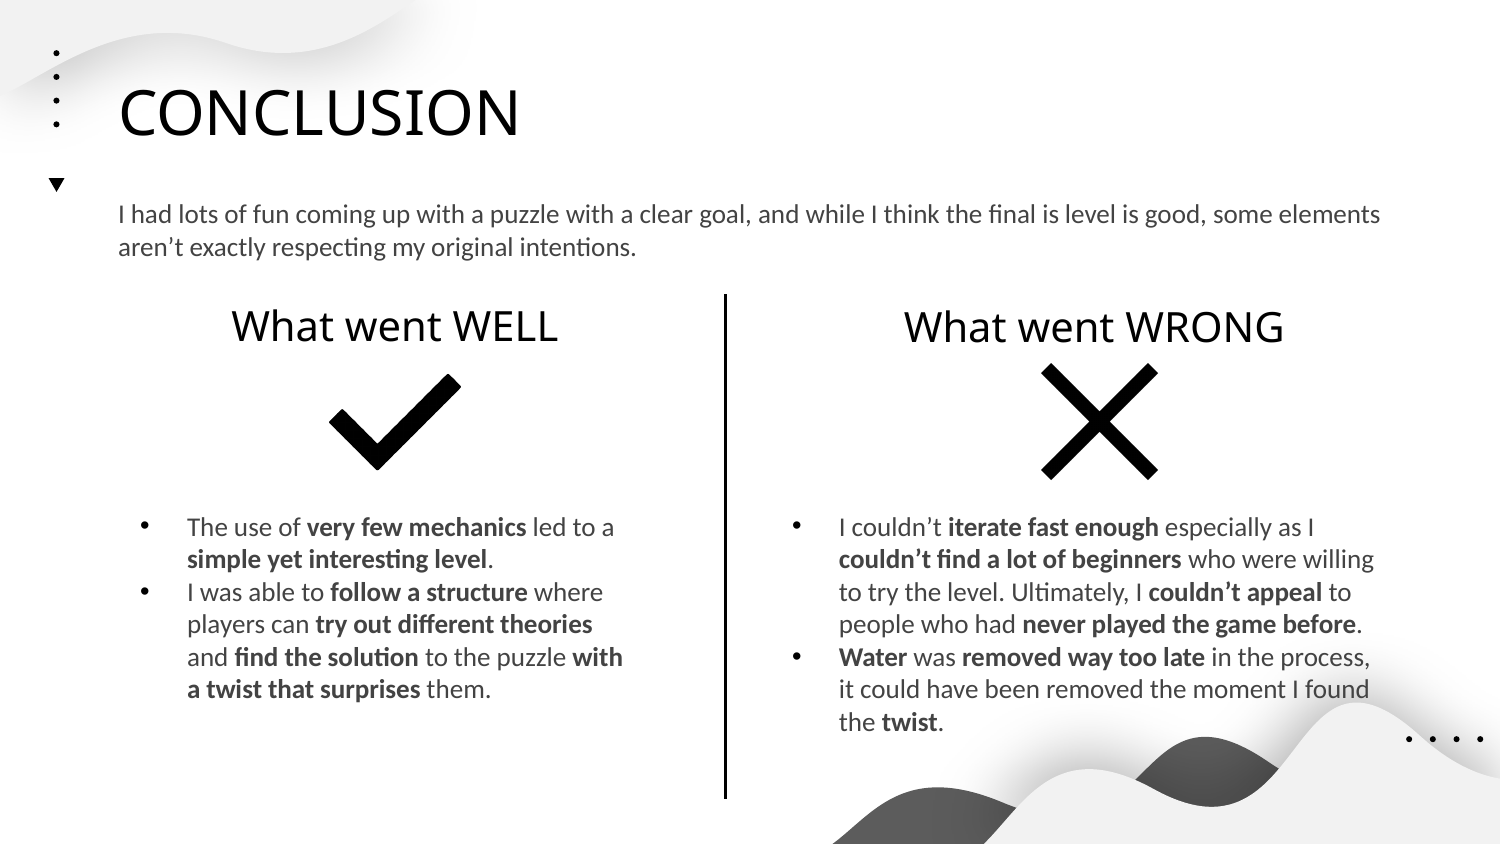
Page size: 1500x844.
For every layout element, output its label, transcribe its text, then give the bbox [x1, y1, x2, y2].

text_box What went WELL [203, 299, 587, 351]
picture [1039, 361, 1160, 482]
picture [329, 356, 461, 488]
text_box What went WRONG [902, 300, 1286, 352]
title CONCLUSION [118, 72, 1382, 167]
text_box I had lots of fun coming up with a puzzle with a clear goal, and while I think the final is level is good, some elements aren’t exactly respecting my original intentions. [118, 181, 1417, 257]
text_box I couldn’t iterate fast enough especially as I couldn’t find a lot of beginners who were willing to try the level. Ultimately, I couldn’t appeal to people who had never played the game before. Water was removed way too late in the process, it could have been removed the moment I found the twist. [792, 494, 1407, 791]
text_box The use of very few mechanics led to a simple yet interesting level. I was able to follow a structure where players can try out different theories and find the solution to the puzzle with a twist that surprises them. [140, 494, 650, 791]
